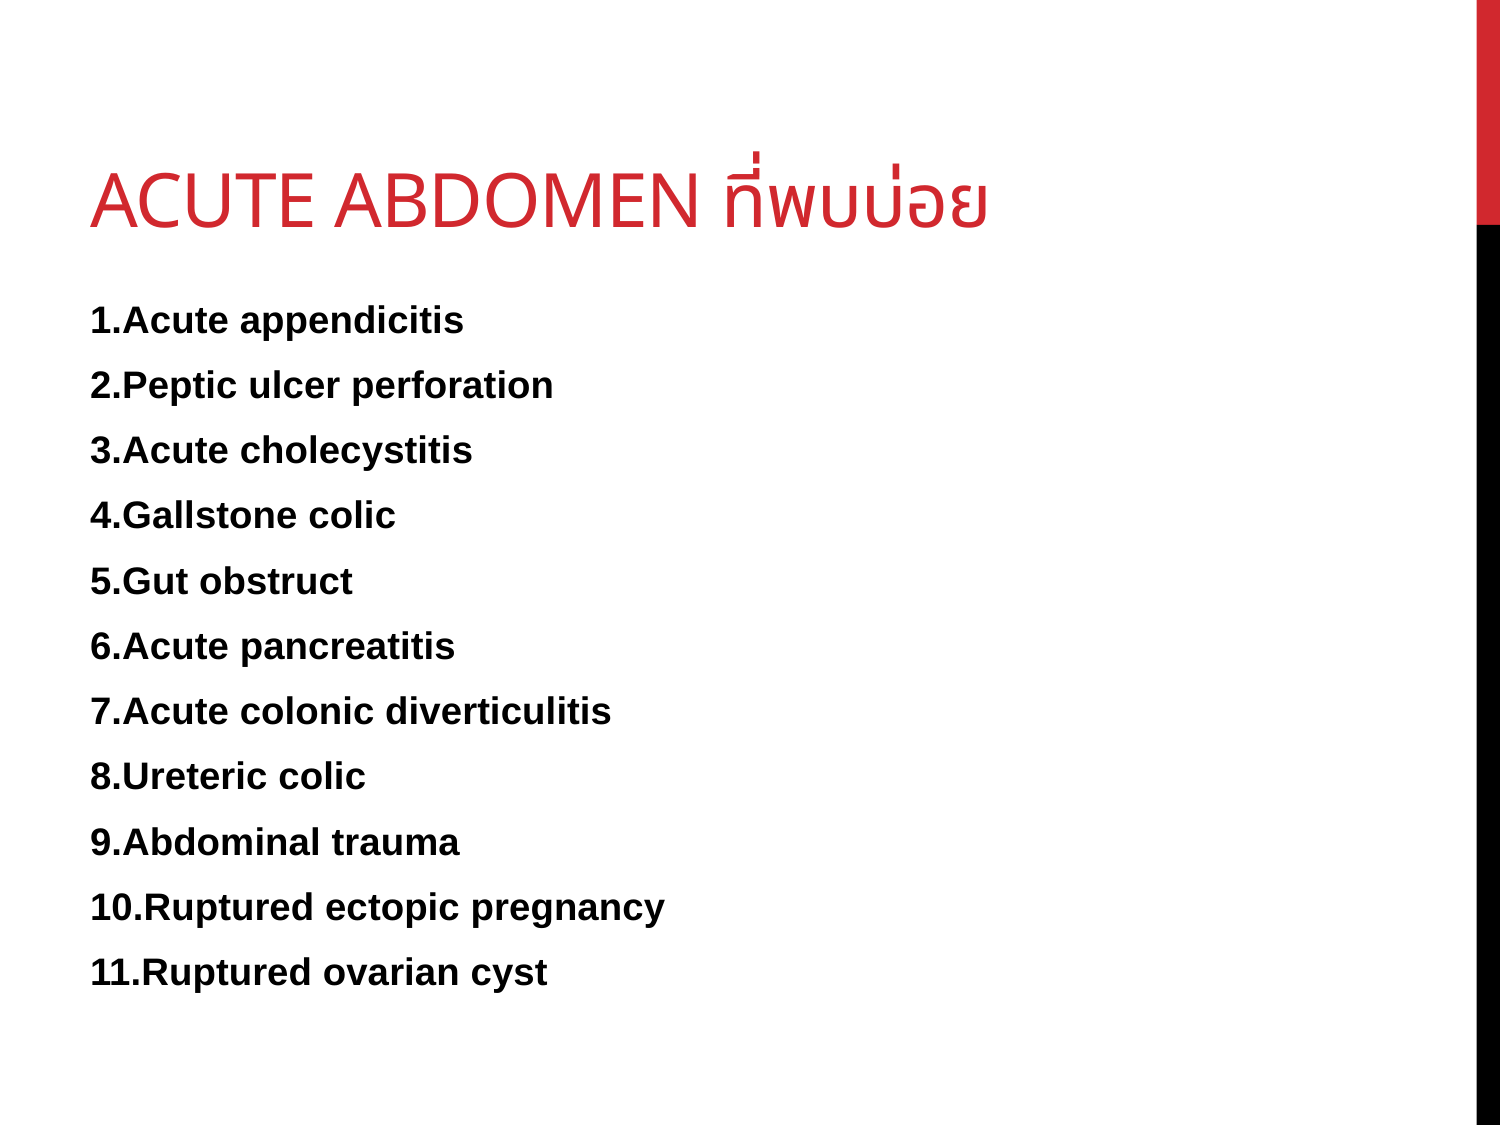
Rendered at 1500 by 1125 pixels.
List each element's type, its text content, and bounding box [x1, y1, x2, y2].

title Acute abdomen ที่พบบ่อย [75, 25, 1353, 250]
list 1.Acute appendicitis 2.Peptic ulcer perforation 3.Acute cholecystitis 4.Gallstone colic 5.Gut obstruct 6.Acute pancreatitis 7.Acute colonic diverticulitis 8.Ureteric colic 9.Abdominal trauma 10.Ruptured ectopic pregnancy 11.Ruptured ovarian cyst [75, 287, 1325, 1005]
